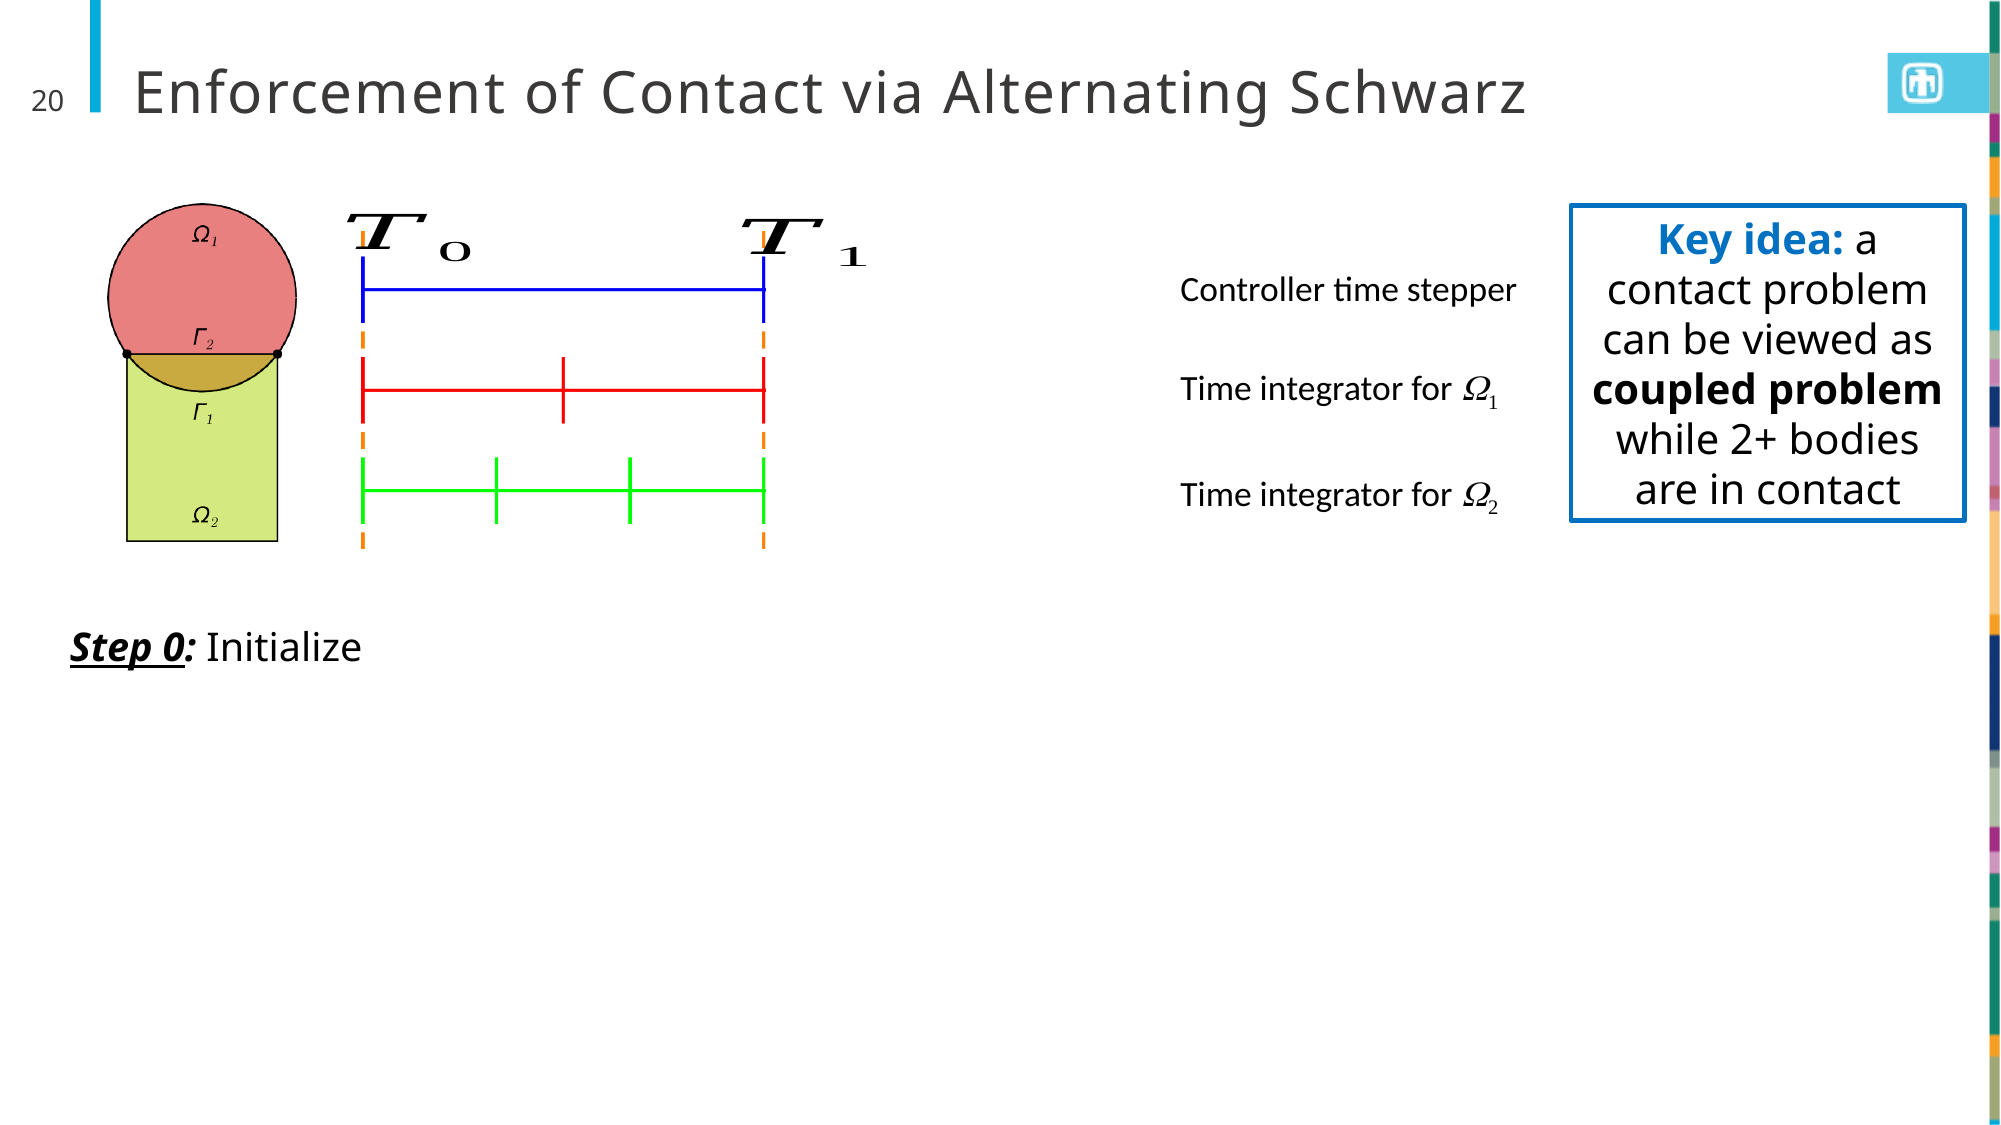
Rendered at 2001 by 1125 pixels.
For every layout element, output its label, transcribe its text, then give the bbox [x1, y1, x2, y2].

text_box Key idea: a contact problem can be viewed as coupled problem while 2+ bodies are in contact [1612, 205, 1965, 521]
picture [1990, 1, 1999, 215]
slide_number 20 [10, 71, 80, 132]
title Enforcement of Contact via Alternating Schwarz [118, 58, 1836, 153]
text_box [107, 202, 1605, 549]
picture [1990, 330, 1999, 1120]
picture [1901, 62, 1944, 104]
